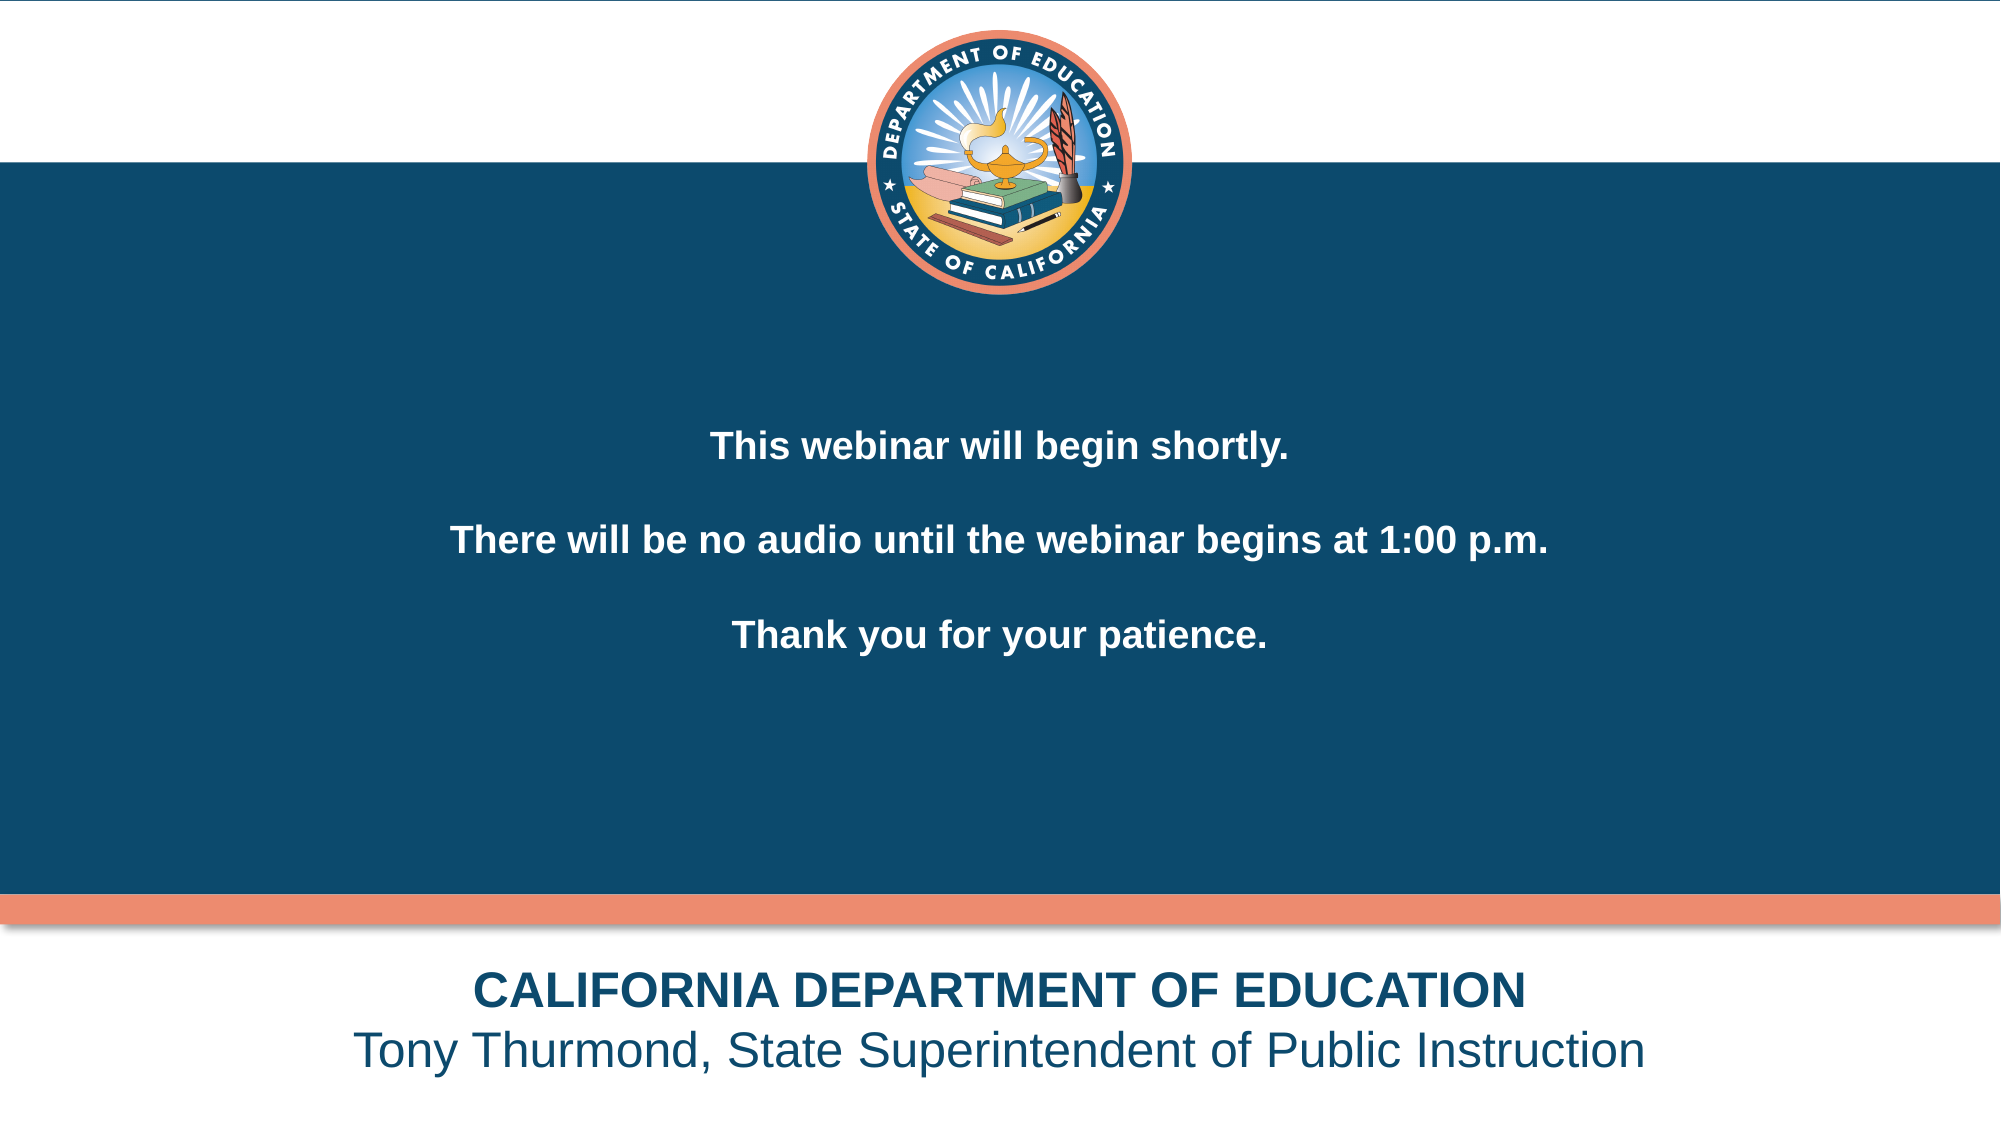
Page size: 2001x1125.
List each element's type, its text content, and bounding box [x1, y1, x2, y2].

title This webinar will begin shortly. There will be no audio until the webinar begins at 1:00 p.m. Thank you for your patience. [249, 412, 1750, 713]
picture [865, 26, 1135, 299]
